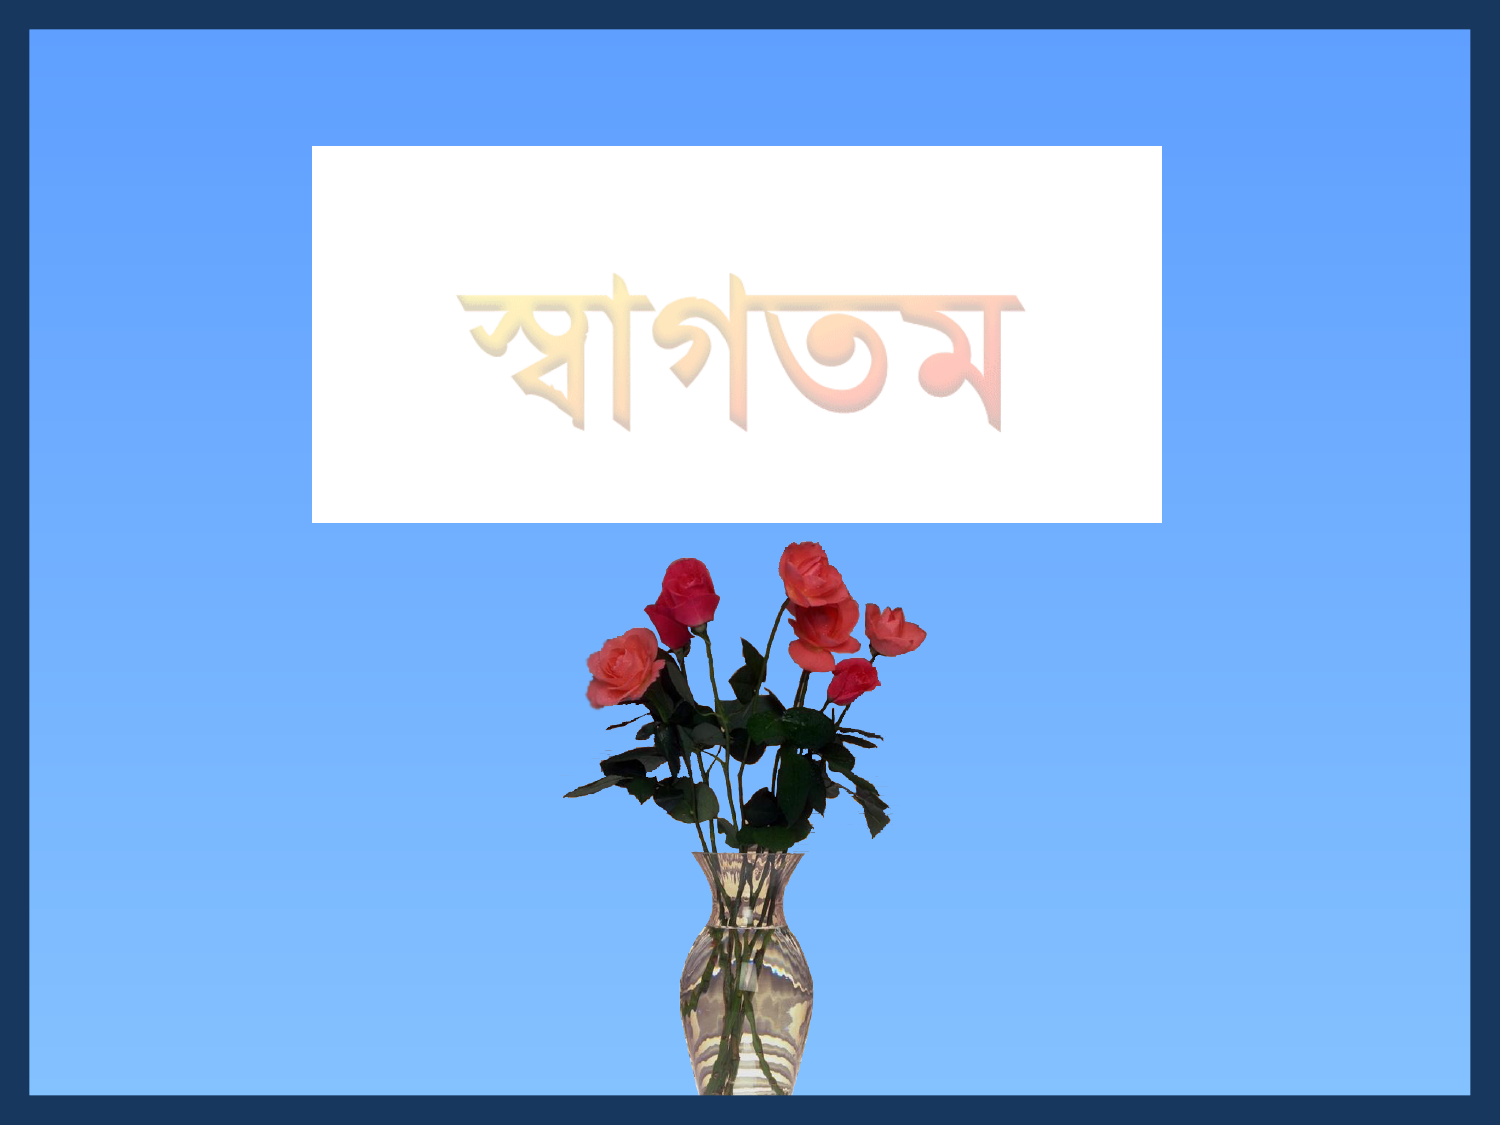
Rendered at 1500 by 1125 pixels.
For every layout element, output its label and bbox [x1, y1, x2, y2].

text_box [0, 0, 1500, 1125]
picture [312, 146, 1163, 1125]
